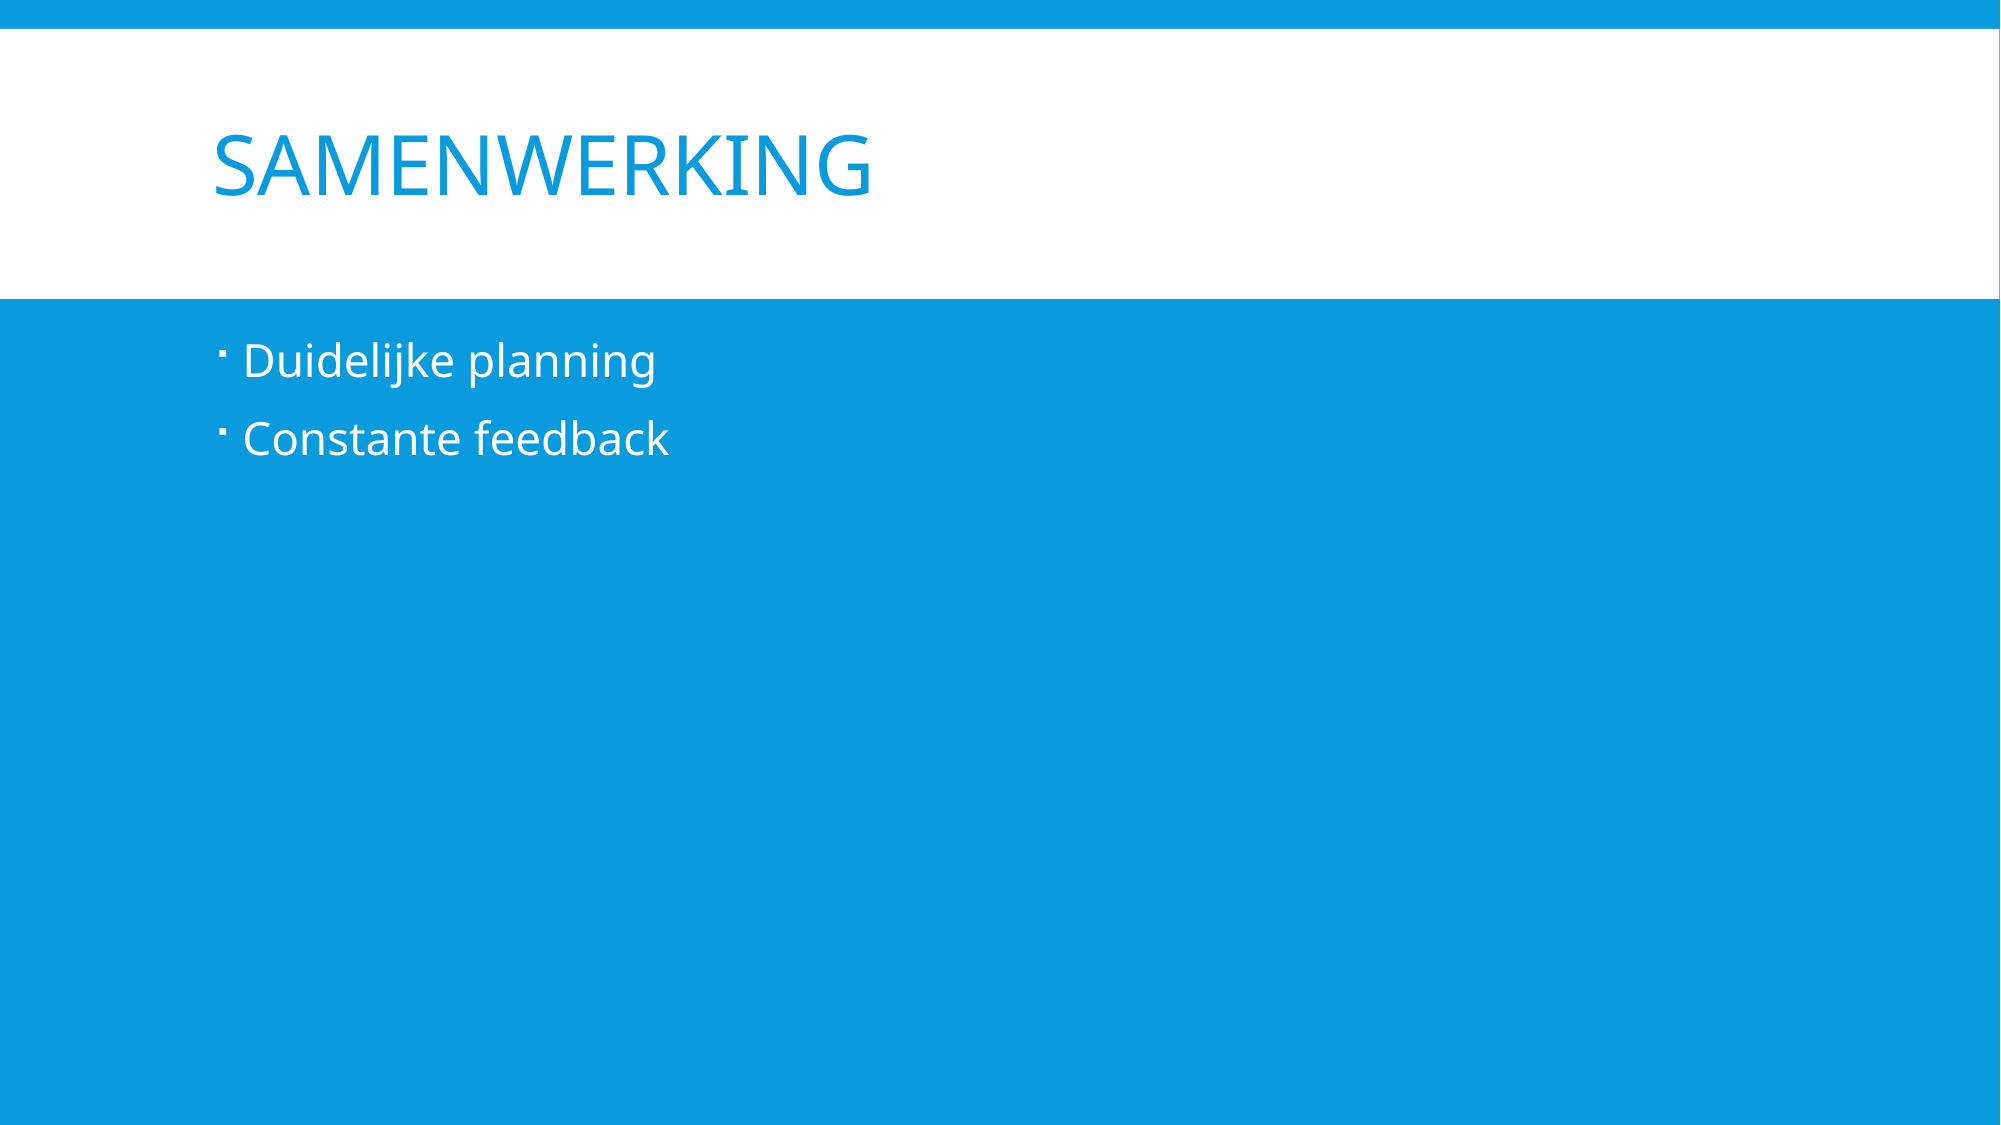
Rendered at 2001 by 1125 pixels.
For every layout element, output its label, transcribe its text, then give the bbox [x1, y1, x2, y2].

list Duidelijke planning Constante feedback [197, 329, 1803, 1020]
title Samenwerking [197, 46, 1803, 295]
